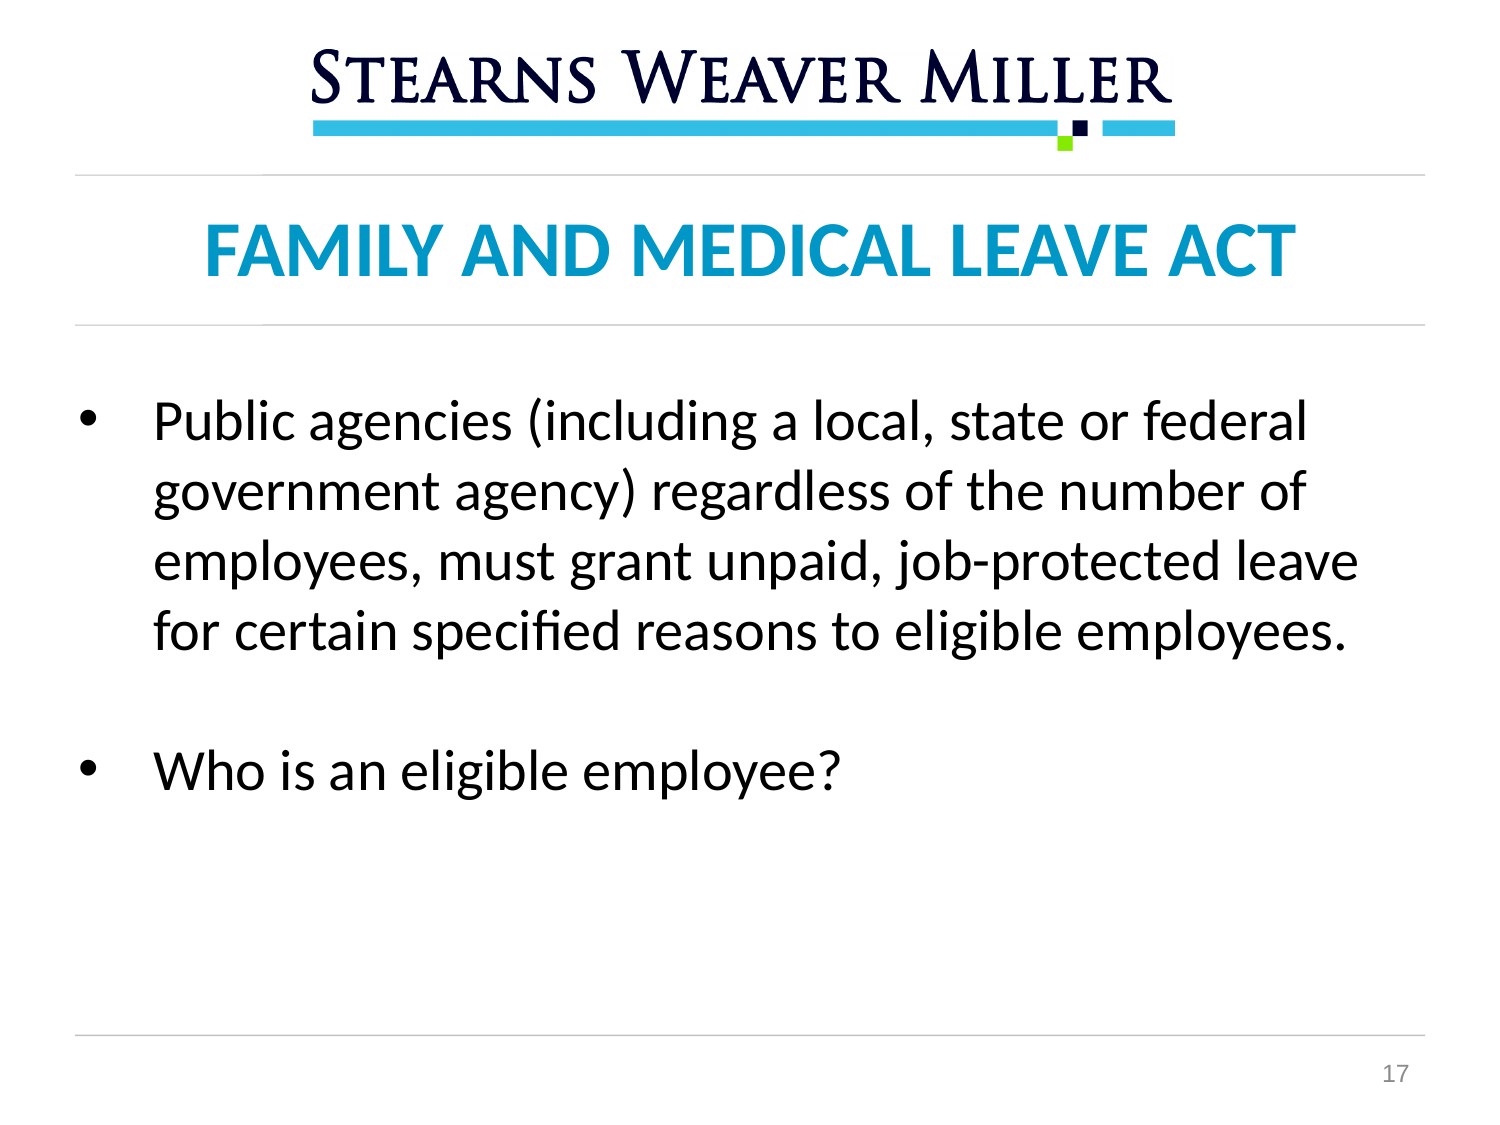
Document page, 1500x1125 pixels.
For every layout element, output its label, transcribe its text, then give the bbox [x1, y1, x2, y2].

text_box Public agencies (including a local, state or federal government agency) regardless of the number of employees, must grant unpaid, job-protected leave for certain specified reasons to eligible employees. Who is an eligible employee? [63, 374, 1439, 810]
slide_number 17 [1074, 1042, 1425, 1103]
title FAMILY AND MEDICAL LEAVE ACT [63, 174, 1439, 300]
picture [312, 49, 1175, 151]
